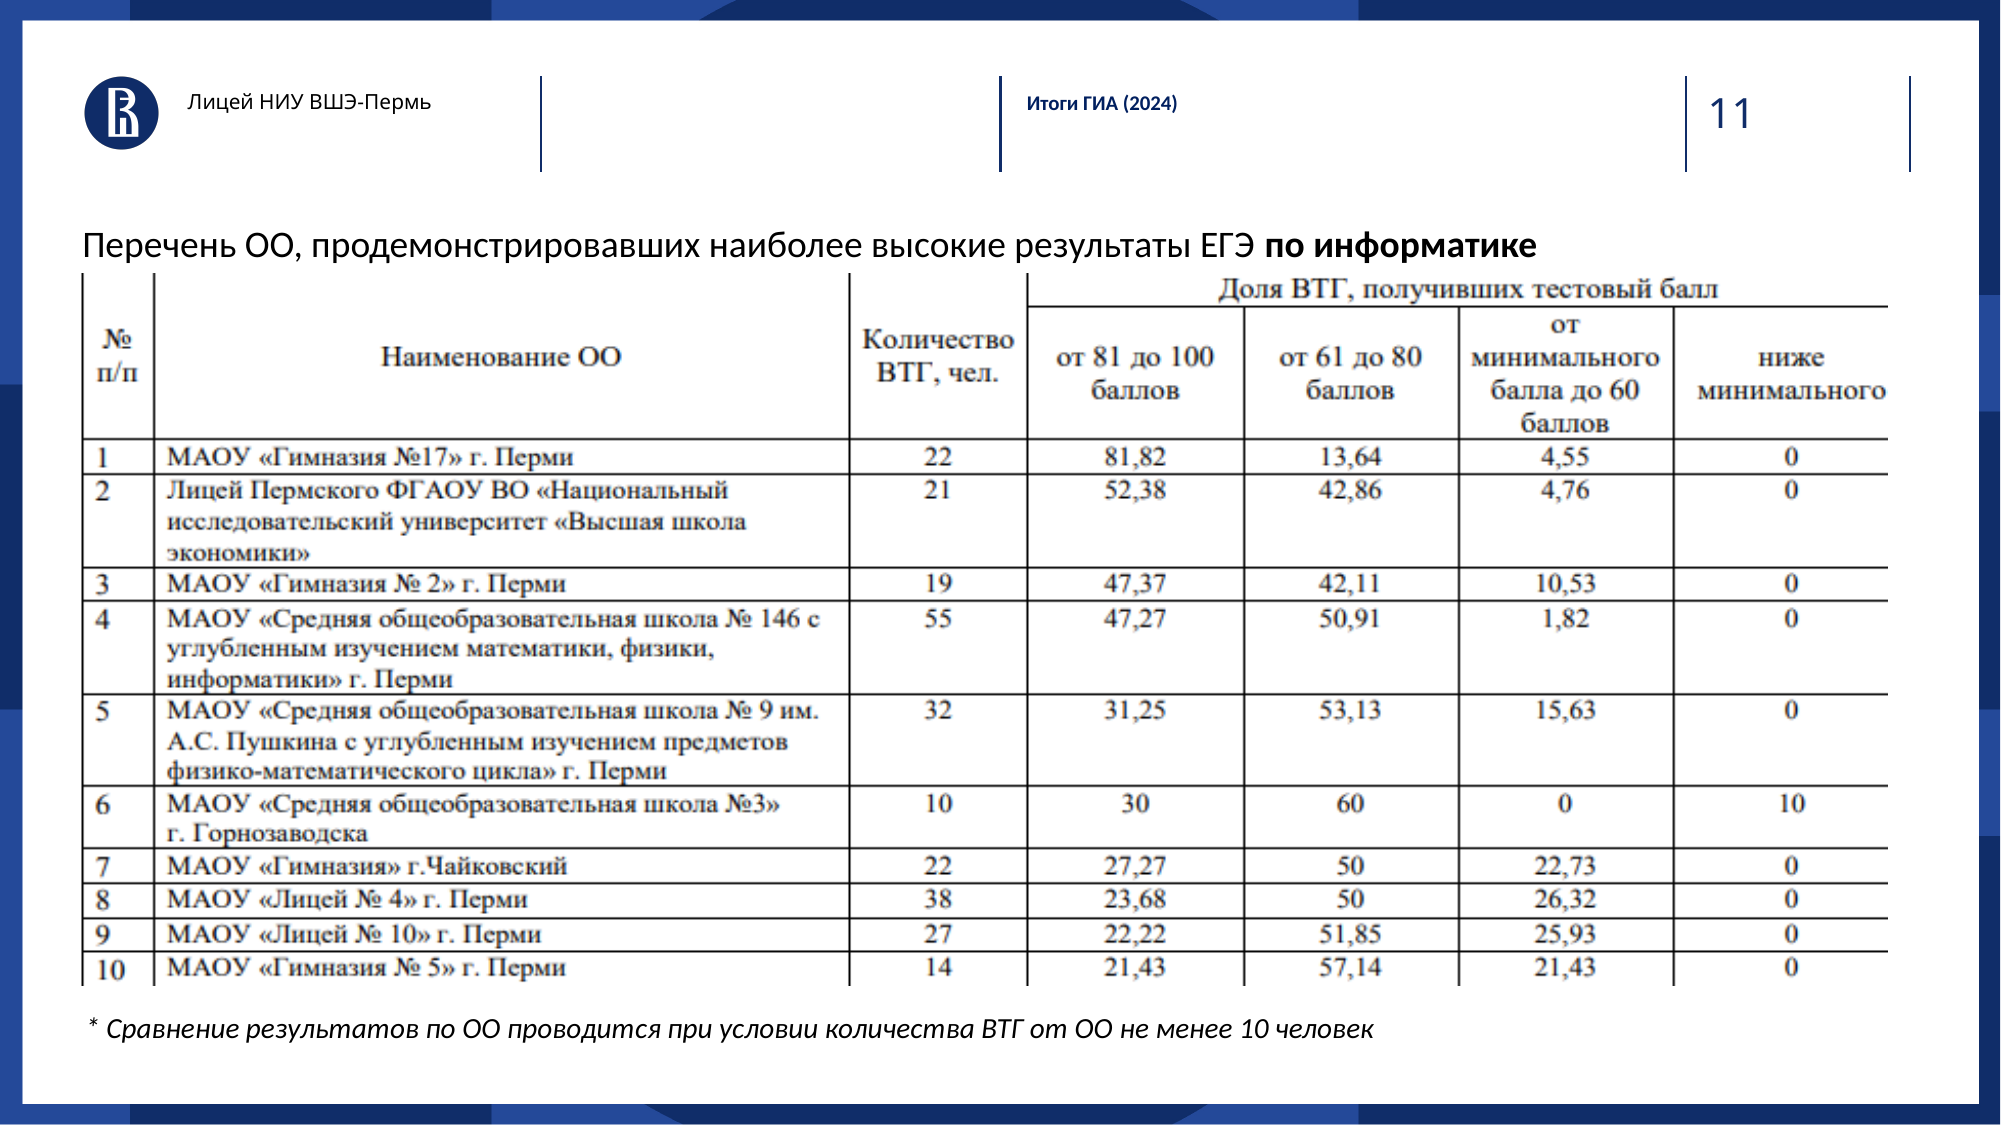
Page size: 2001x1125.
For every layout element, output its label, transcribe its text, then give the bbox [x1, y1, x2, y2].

text_box * Сравнение результатов по ОО проводится при условии количества ВТГ от ОО не менее 10 человек [70, 1002, 1840, 1053]
picture [0, 0, 2001, 1125]
list Лицей НИУ ВШЭ-Пермь [187, 88, 500, 157]
list Итоги ГИА (2024) [1026, 90, 1367, 157]
text_box Перечень ОО, продемонстрировавших наиболее высокие результаты ЕГЭ по информатике [67, 213, 1837, 273]
